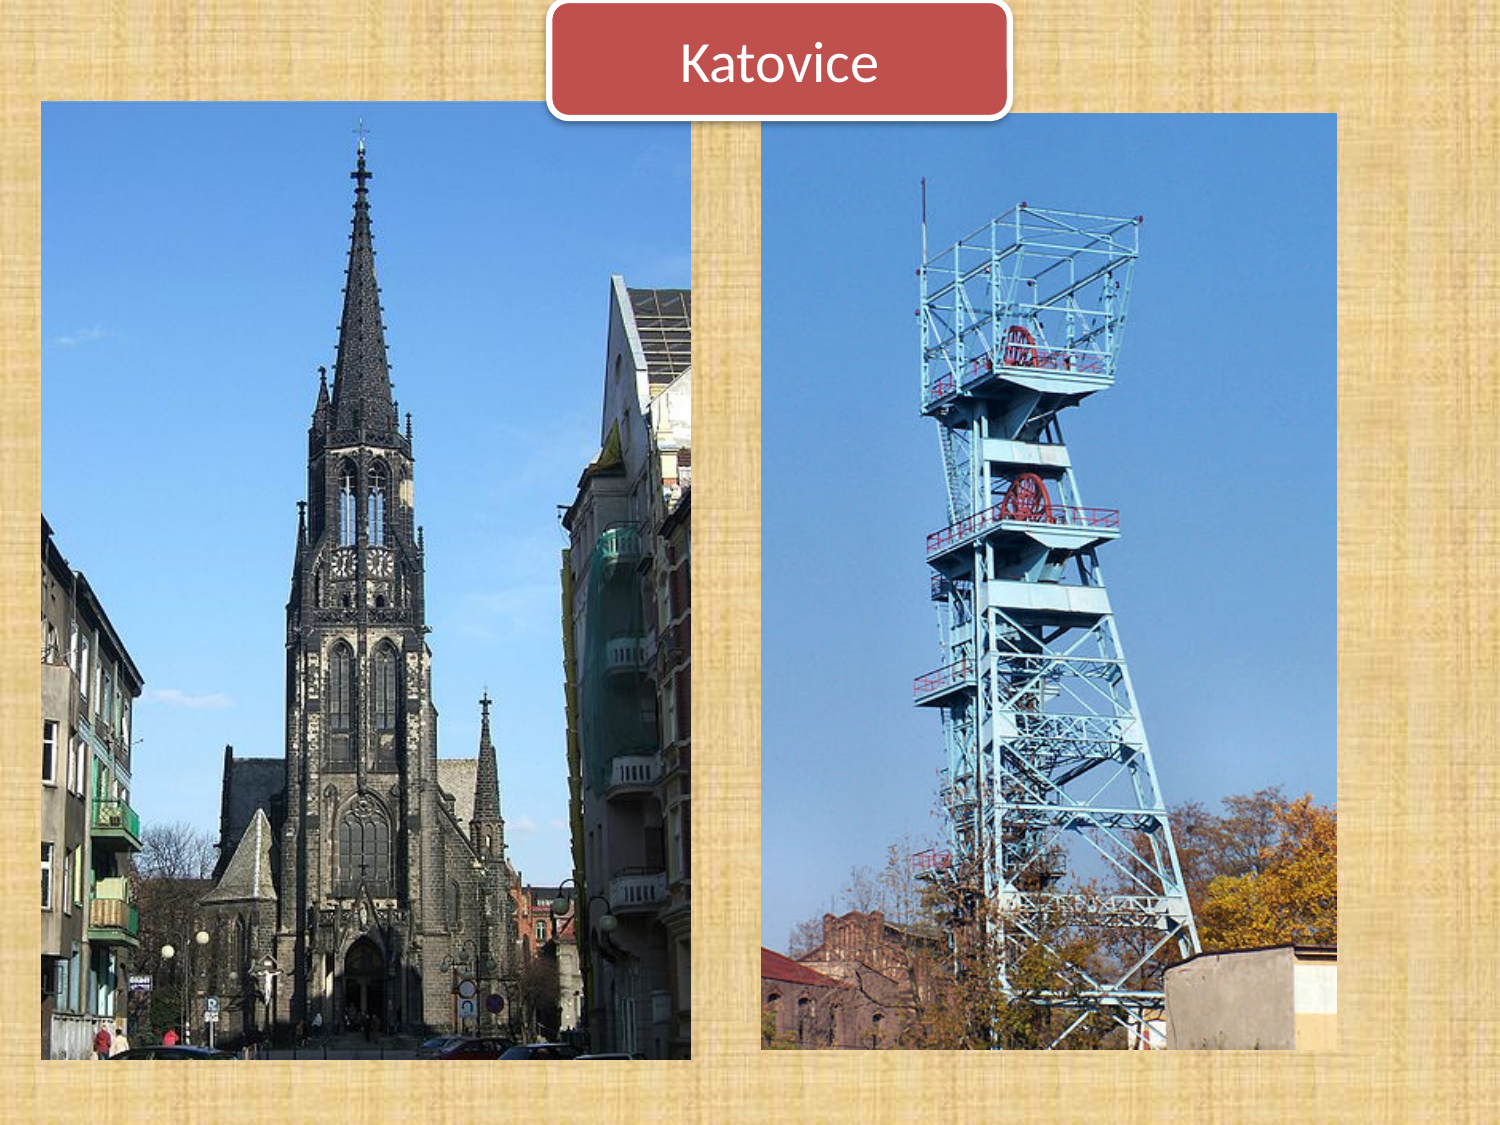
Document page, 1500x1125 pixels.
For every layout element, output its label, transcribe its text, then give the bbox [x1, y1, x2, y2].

picture [0, 0, 1500, 1125]
text_box Katovice [546, 0, 1014, 122]
